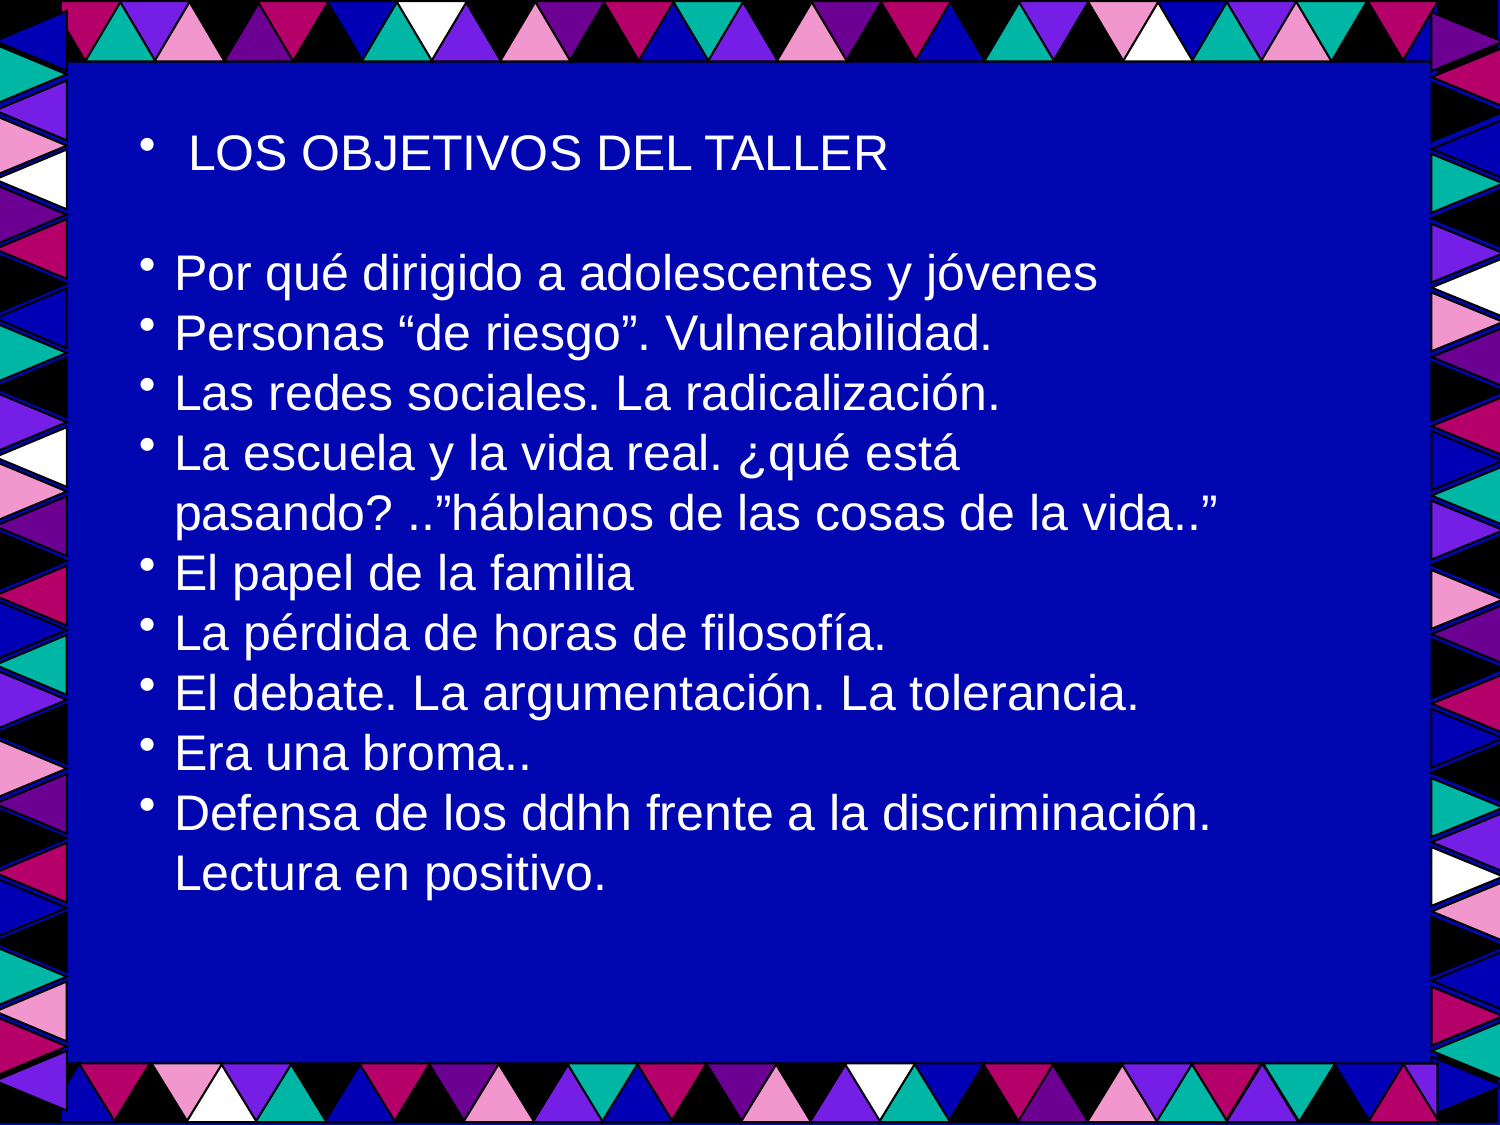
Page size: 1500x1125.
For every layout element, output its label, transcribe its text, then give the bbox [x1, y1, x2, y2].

text_box LOS OBJETIVOS DEL TALLER Por qué dirigido a adolescentes y jóvenes Personas “de riesgo”. Vulnerabilidad. Las redes sociales. La radicalización. La escuela y la vida real. ¿qué está pasando? ..”háblanos de las cosas de la vida..” El papel de la familia La pérdida de horas de filosofía. El debate. La argumentación. La tolerancia. Era una broma.. Defensa de los ddhh frente a la discriminación. Lectura en positivo. [123, 113, 1388, 1089]
